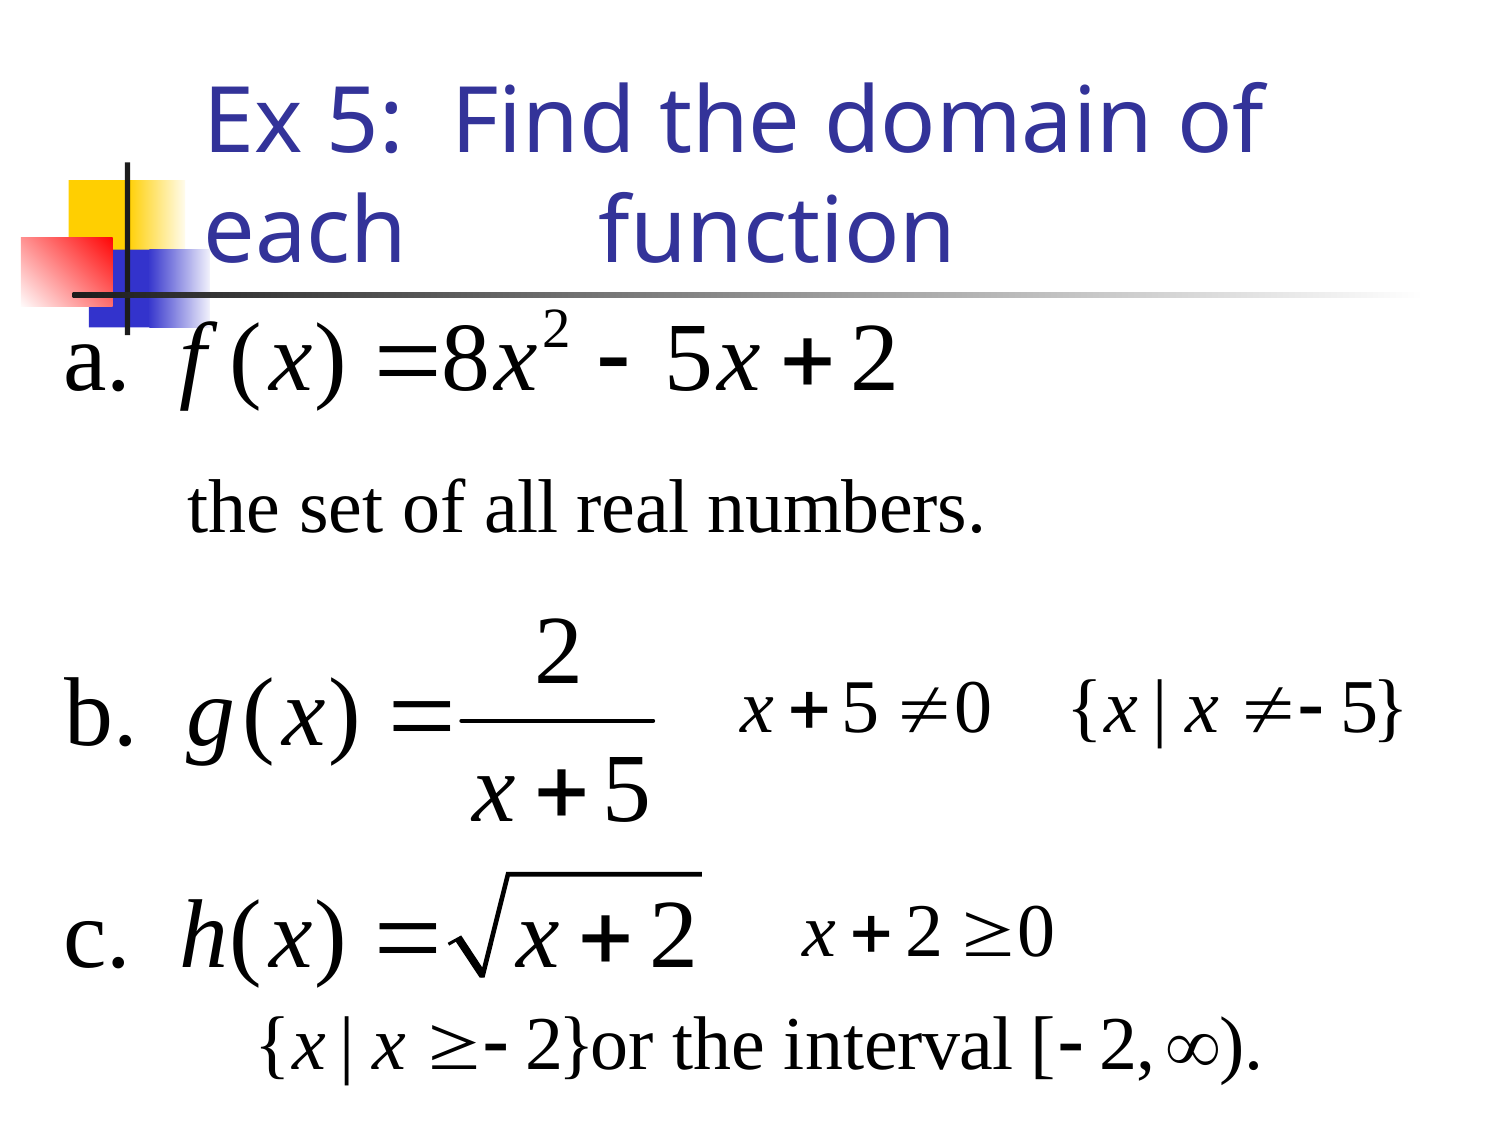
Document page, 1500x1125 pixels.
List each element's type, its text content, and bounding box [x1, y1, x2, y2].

title Ex 5: Find the domain of each function [188, 101, 1468, 289]
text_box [1062, 662, 1418, 764]
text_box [49, 279, 913, 1013]
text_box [249, 999, 1270, 1102]
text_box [724, 662, 1005, 752]
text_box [787, 886, 1067, 976]
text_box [174, 462, 999, 552]
